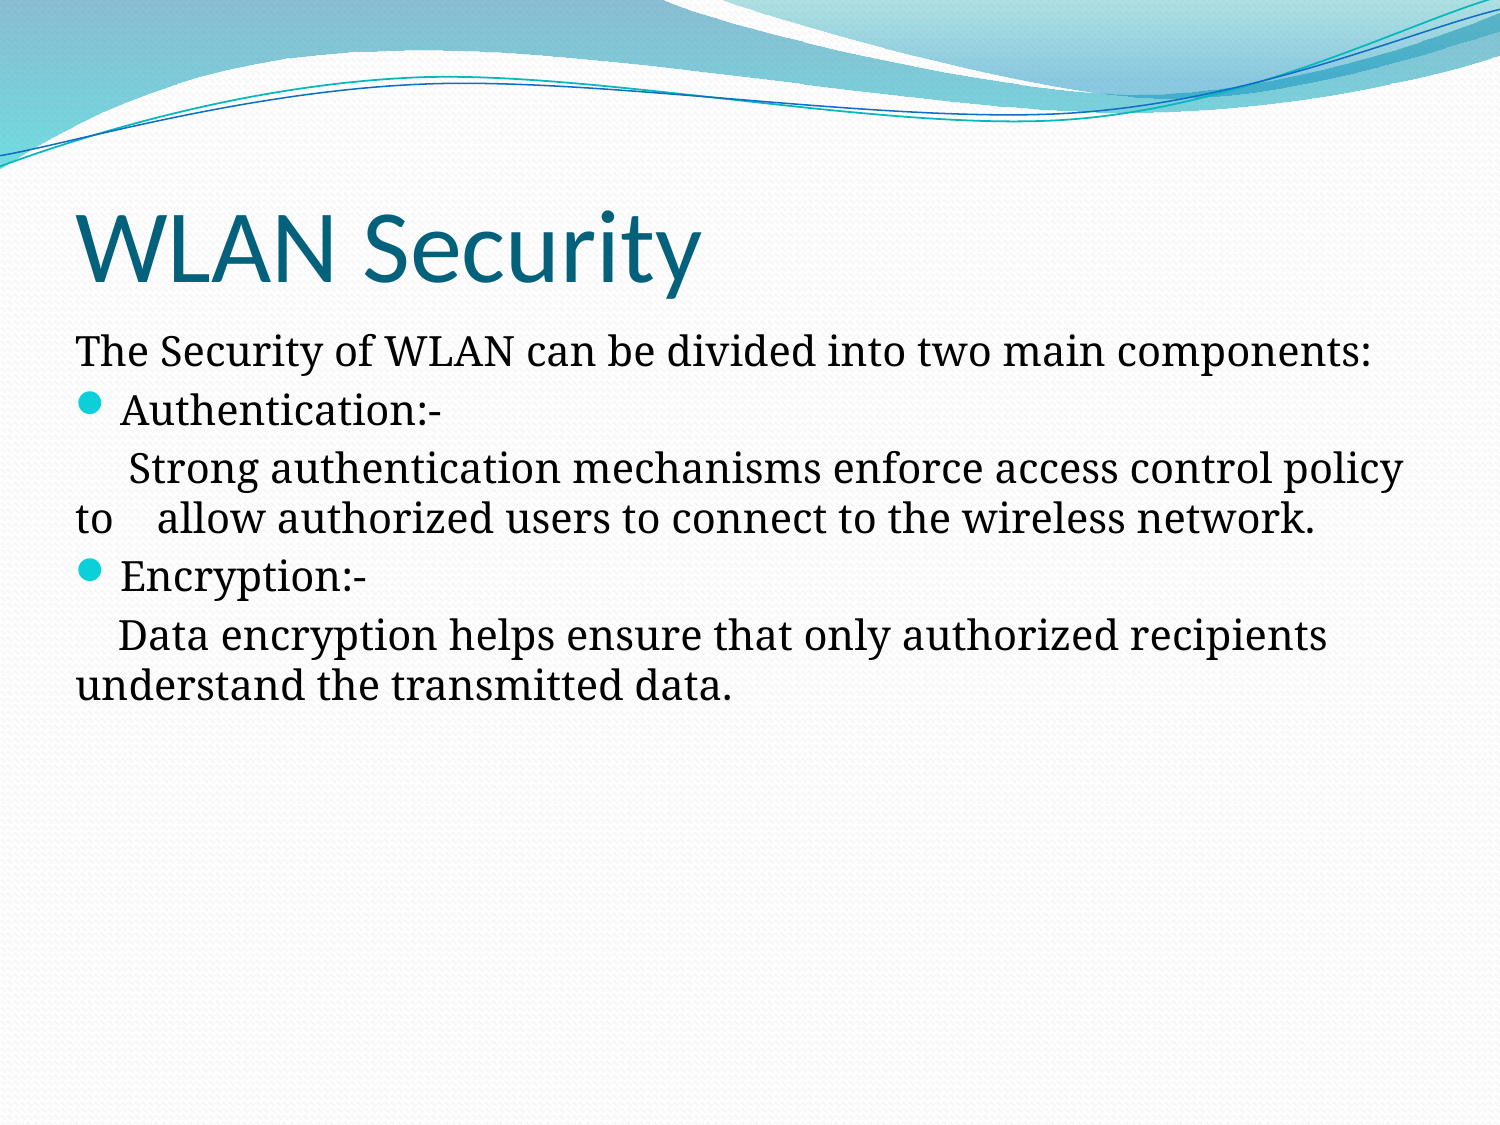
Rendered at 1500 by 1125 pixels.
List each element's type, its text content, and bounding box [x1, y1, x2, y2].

list The Security of WLAN can be divided into two main components: Authentication:- Strong authentication mechanisms enforce access control policy to allow authorized users to connect to the wireless network. Encryption:- Data encryption helps ensure that only authorized recipients understand the transmitted data. [75, 317, 1425, 1038]
title WLAN Security [75, 115, 1425, 303]
